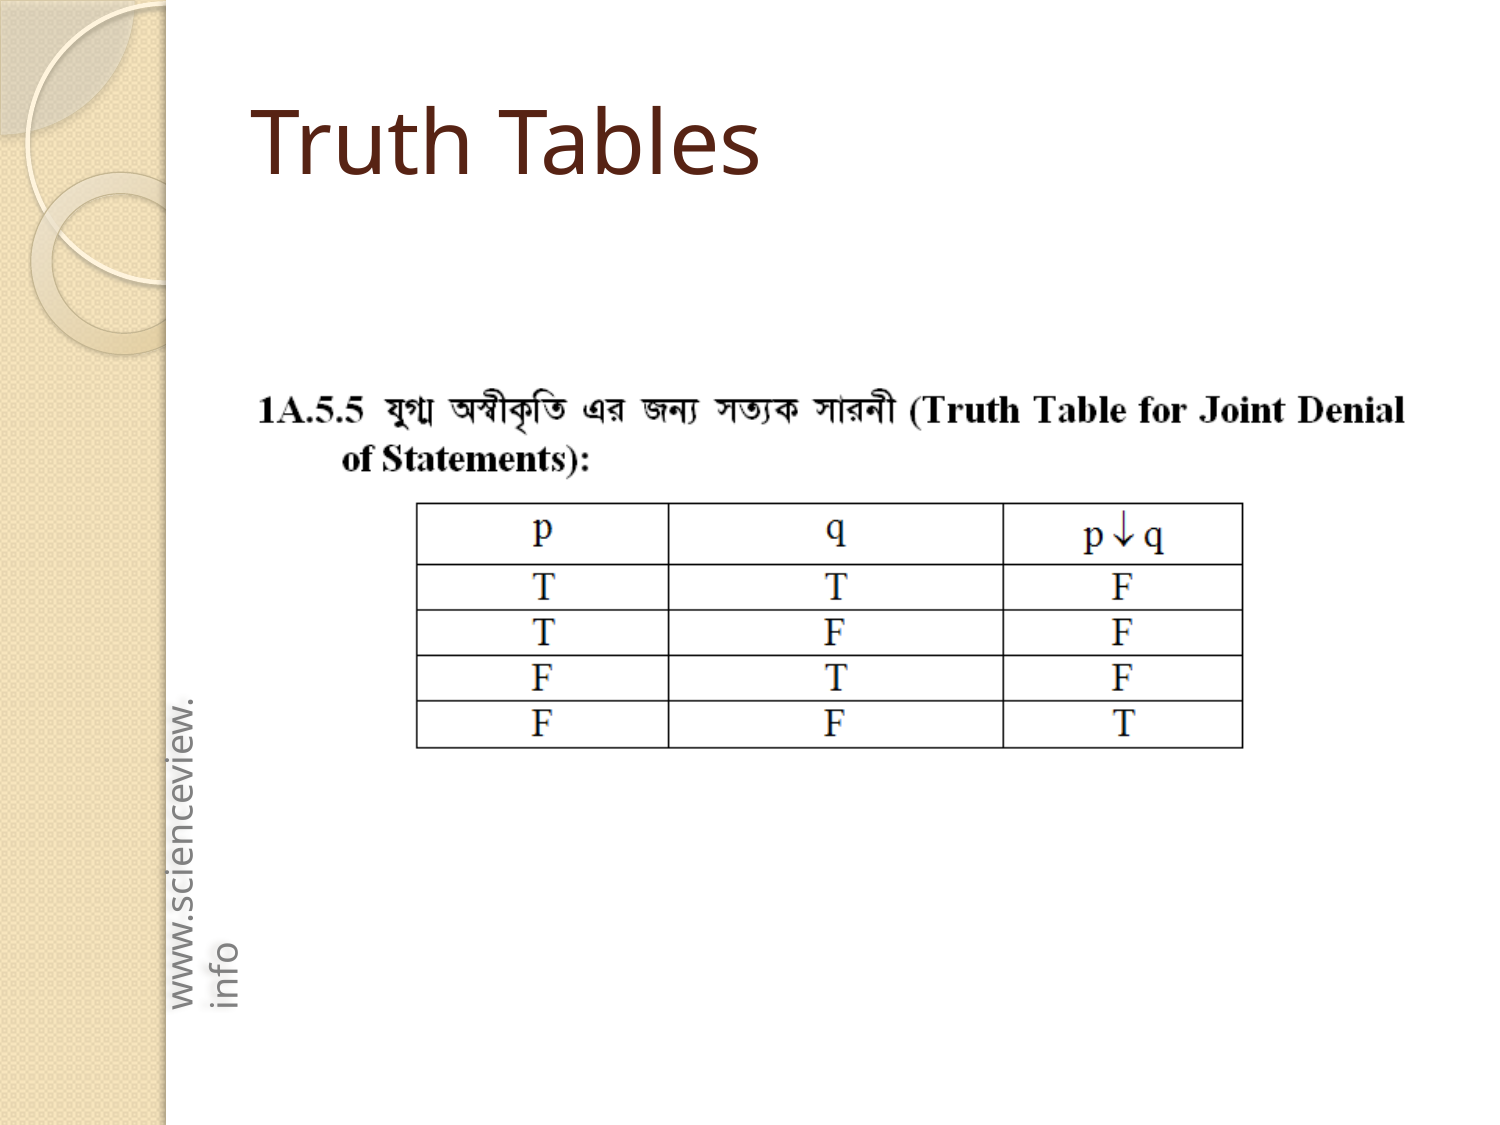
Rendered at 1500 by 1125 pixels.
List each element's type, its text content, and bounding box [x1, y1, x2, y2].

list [249, 387, 1426, 763]
title Truth Tables [235, 45, 1466, 233]
